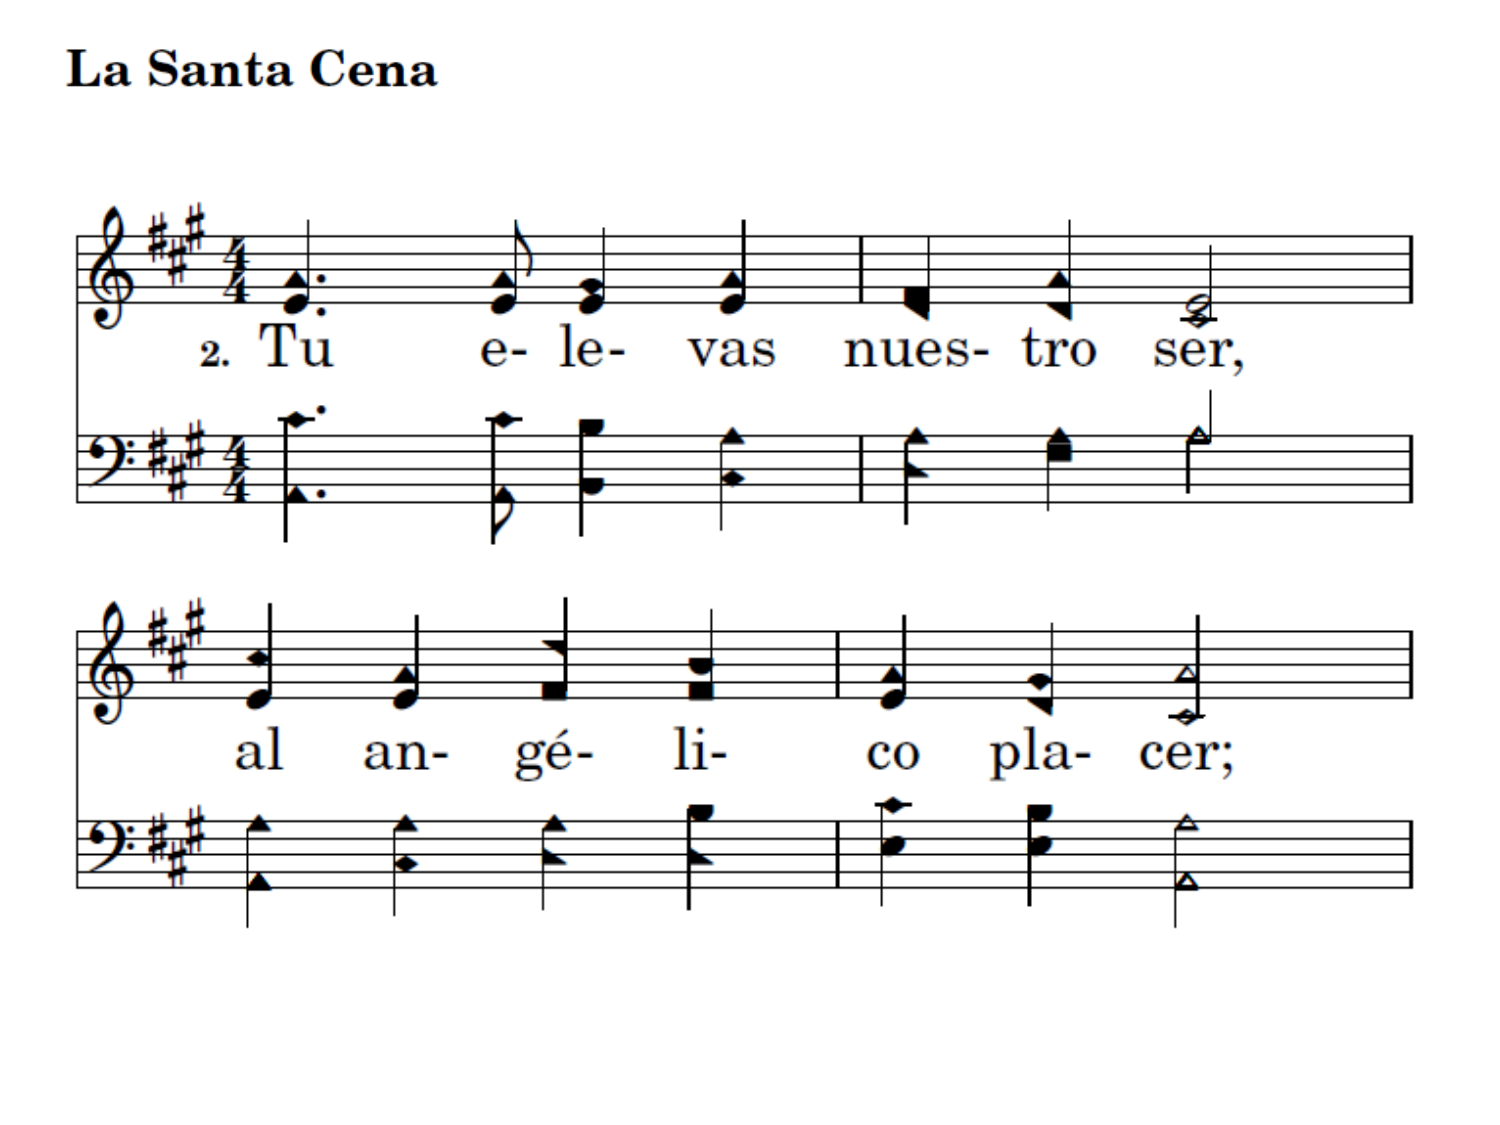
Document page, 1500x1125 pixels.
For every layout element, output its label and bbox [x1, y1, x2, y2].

picture [61, 180, 1439, 944]
picture [57, 37, 451, 105]
